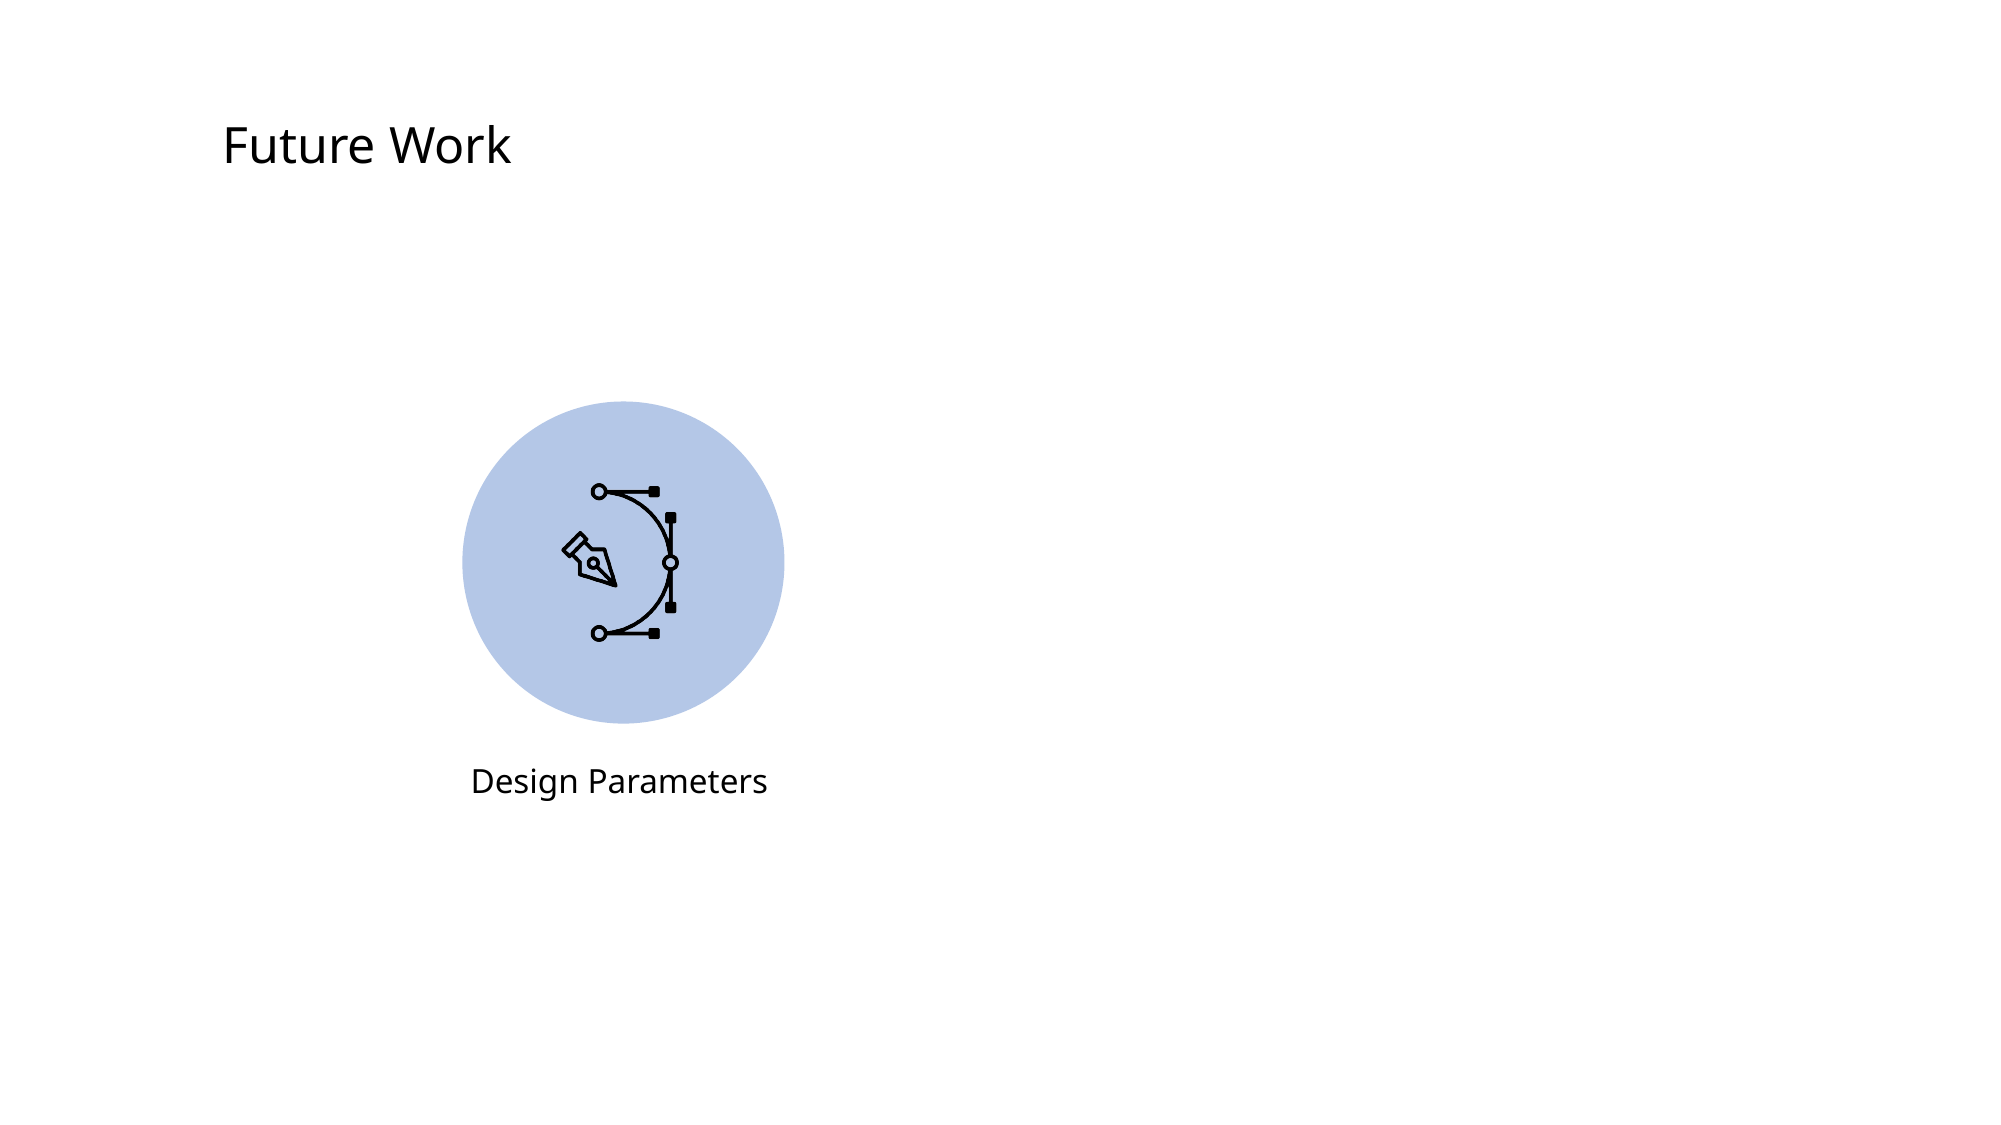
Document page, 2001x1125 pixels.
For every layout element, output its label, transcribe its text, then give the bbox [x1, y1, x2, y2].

picture [540, 483, 699, 642]
text_box Design Parameters [438, 752, 801, 808]
text_box Future Work [0, 105, 888, 181]
text_box [461, 400, 786, 725]
